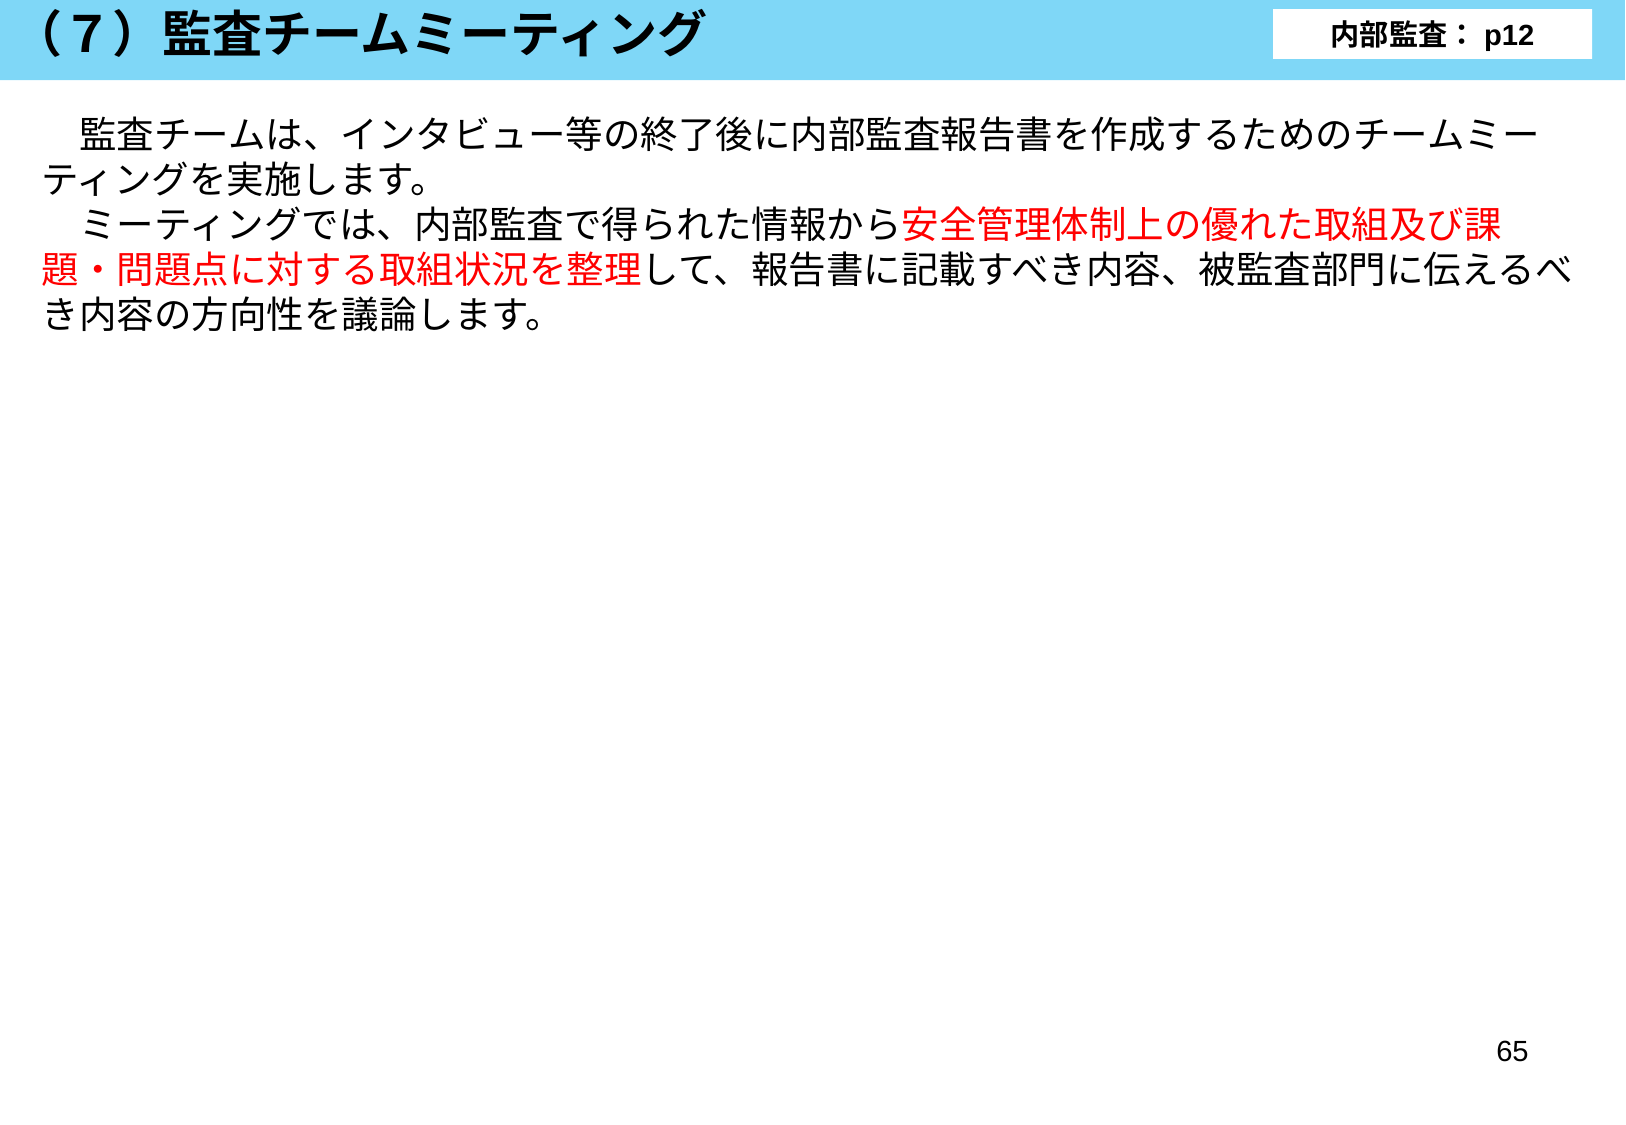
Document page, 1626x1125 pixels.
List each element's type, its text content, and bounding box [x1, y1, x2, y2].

text_box （７）監査チームミーティング [0, 0, 1625, 81]
text_box 内部監査：p12 [1273, 9, 1593, 59]
slide_number 65 [1164, 1024, 1544, 1103]
text_box 監査チームは、インタビュー等の終了後に内部監査報告書を作成するためのチームミーティングを実施します。 ミーティングでは、内部監査で得られた情報から安全管理体制上の優れた取組及び課題・問題点に対する取組状況を整理して、報告書に記載すべき内容、被監査部門に伝えるべき内容の方向性を議論します。 [26, 103, 1588, 344]
